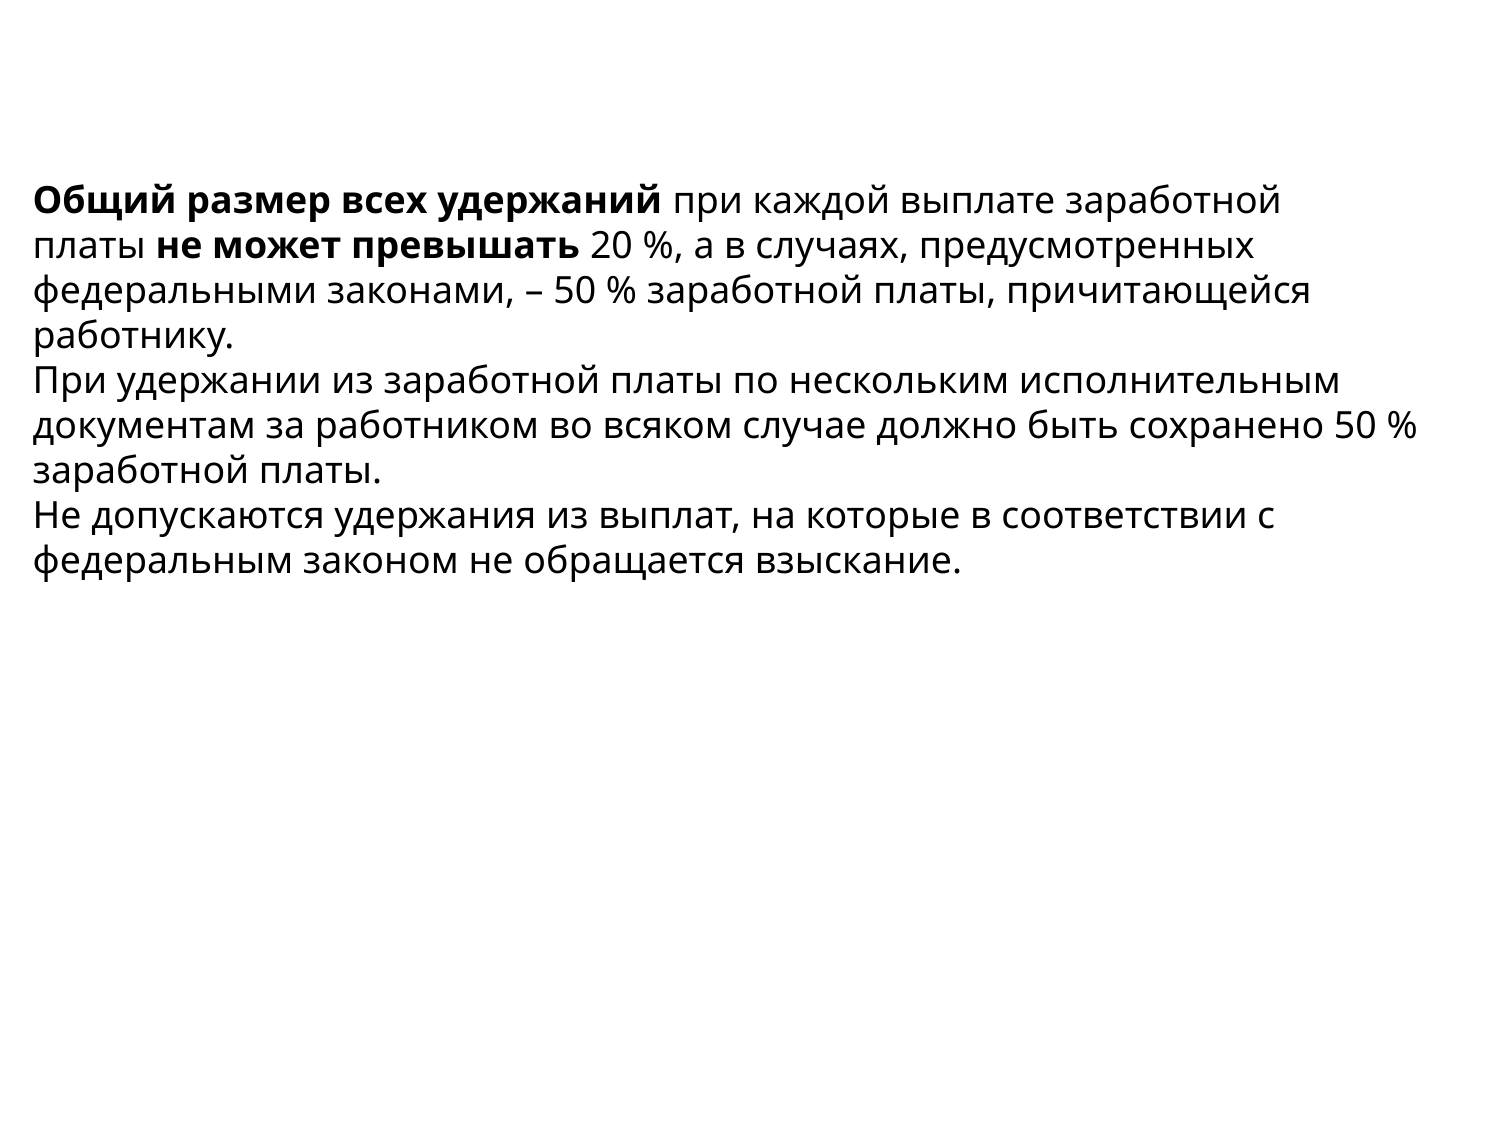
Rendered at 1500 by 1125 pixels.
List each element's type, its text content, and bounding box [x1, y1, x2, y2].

text_box Общий размер всех удержаний при каждой выплате заработной платы не может превышать 20 %, а в случаях, предусмотренных федеральными законами, – 50 % заработной платы, причитающейся работнику. При удержании из заработной платы по нескольким исполнительным документам за работником во всяком случае должно быть сохранено 50 % заработной платы. Не допускаются удержания из выплат, на которые в соответствии с федеральным законом не обращается взыскание. [17, 168, 1471, 593]
